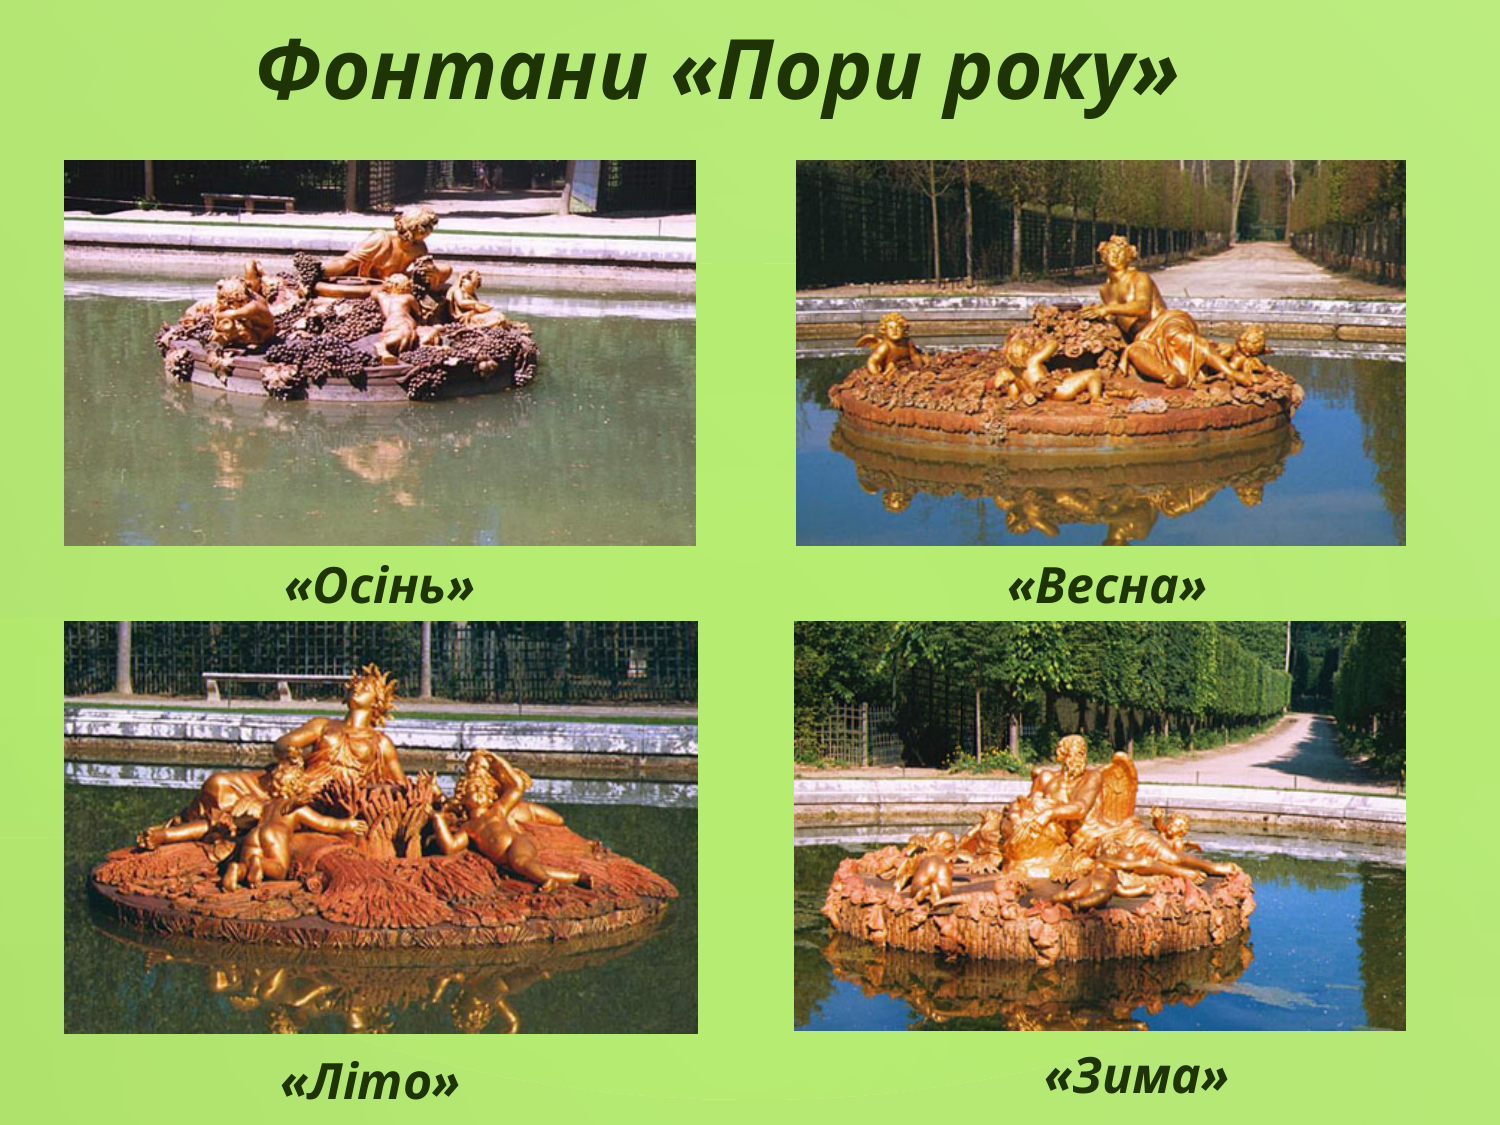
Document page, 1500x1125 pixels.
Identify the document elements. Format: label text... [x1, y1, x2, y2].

text_box «Зима» [1029, 1040, 1244, 1112]
picture [64, 160, 696, 547]
text_box «Весна» [992, 556, 1222, 618]
picture [795, 160, 1406, 547]
picture [64, 621, 698, 1035]
text_box «Осінь» [269, 556, 490, 619]
text_box Фонтани «Пори року» [239, 8, 1196, 124]
picture [794, 621, 1406, 1032]
text_box «Літо» [265, 1043, 488, 1117]
